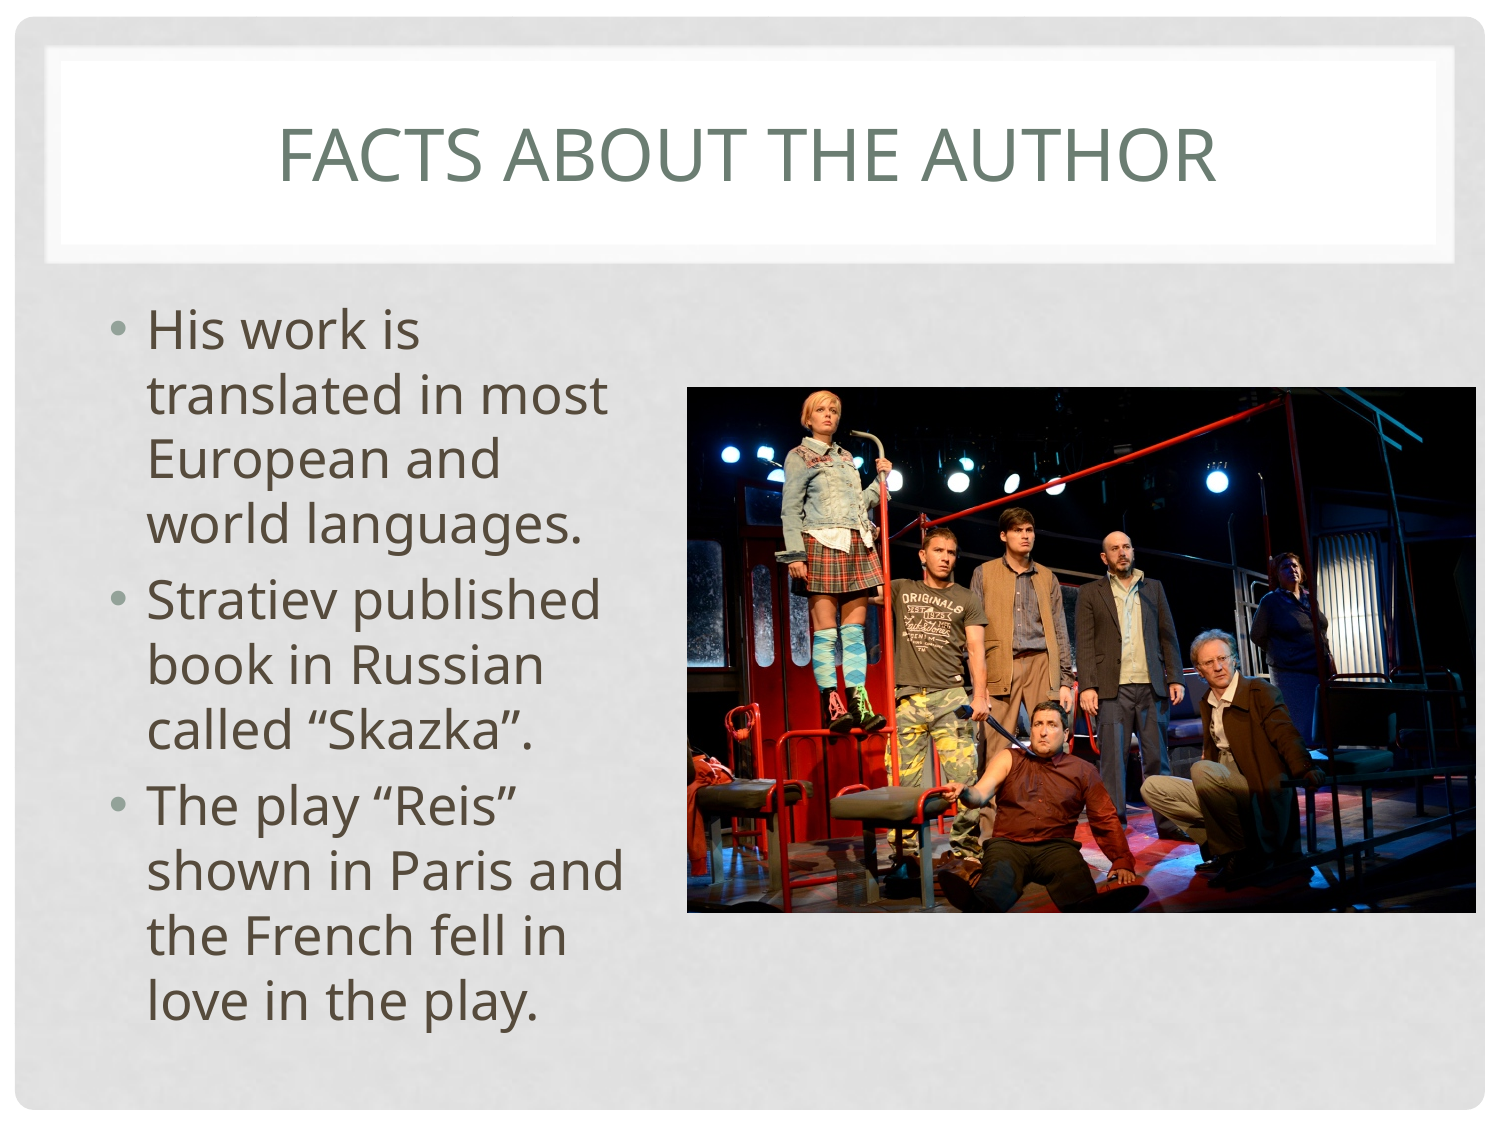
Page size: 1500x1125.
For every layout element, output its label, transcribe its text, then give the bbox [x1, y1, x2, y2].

title Facts about the author [69, 66, 1425, 238]
list His work is translated in most European and world languages. Stratiev published book in Russian called “Skazka”. The play “Reis” shown in Paris and the French fell in love in the play. [75, 287, 675, 1063]
picture [687, 387, 1476, 913]
